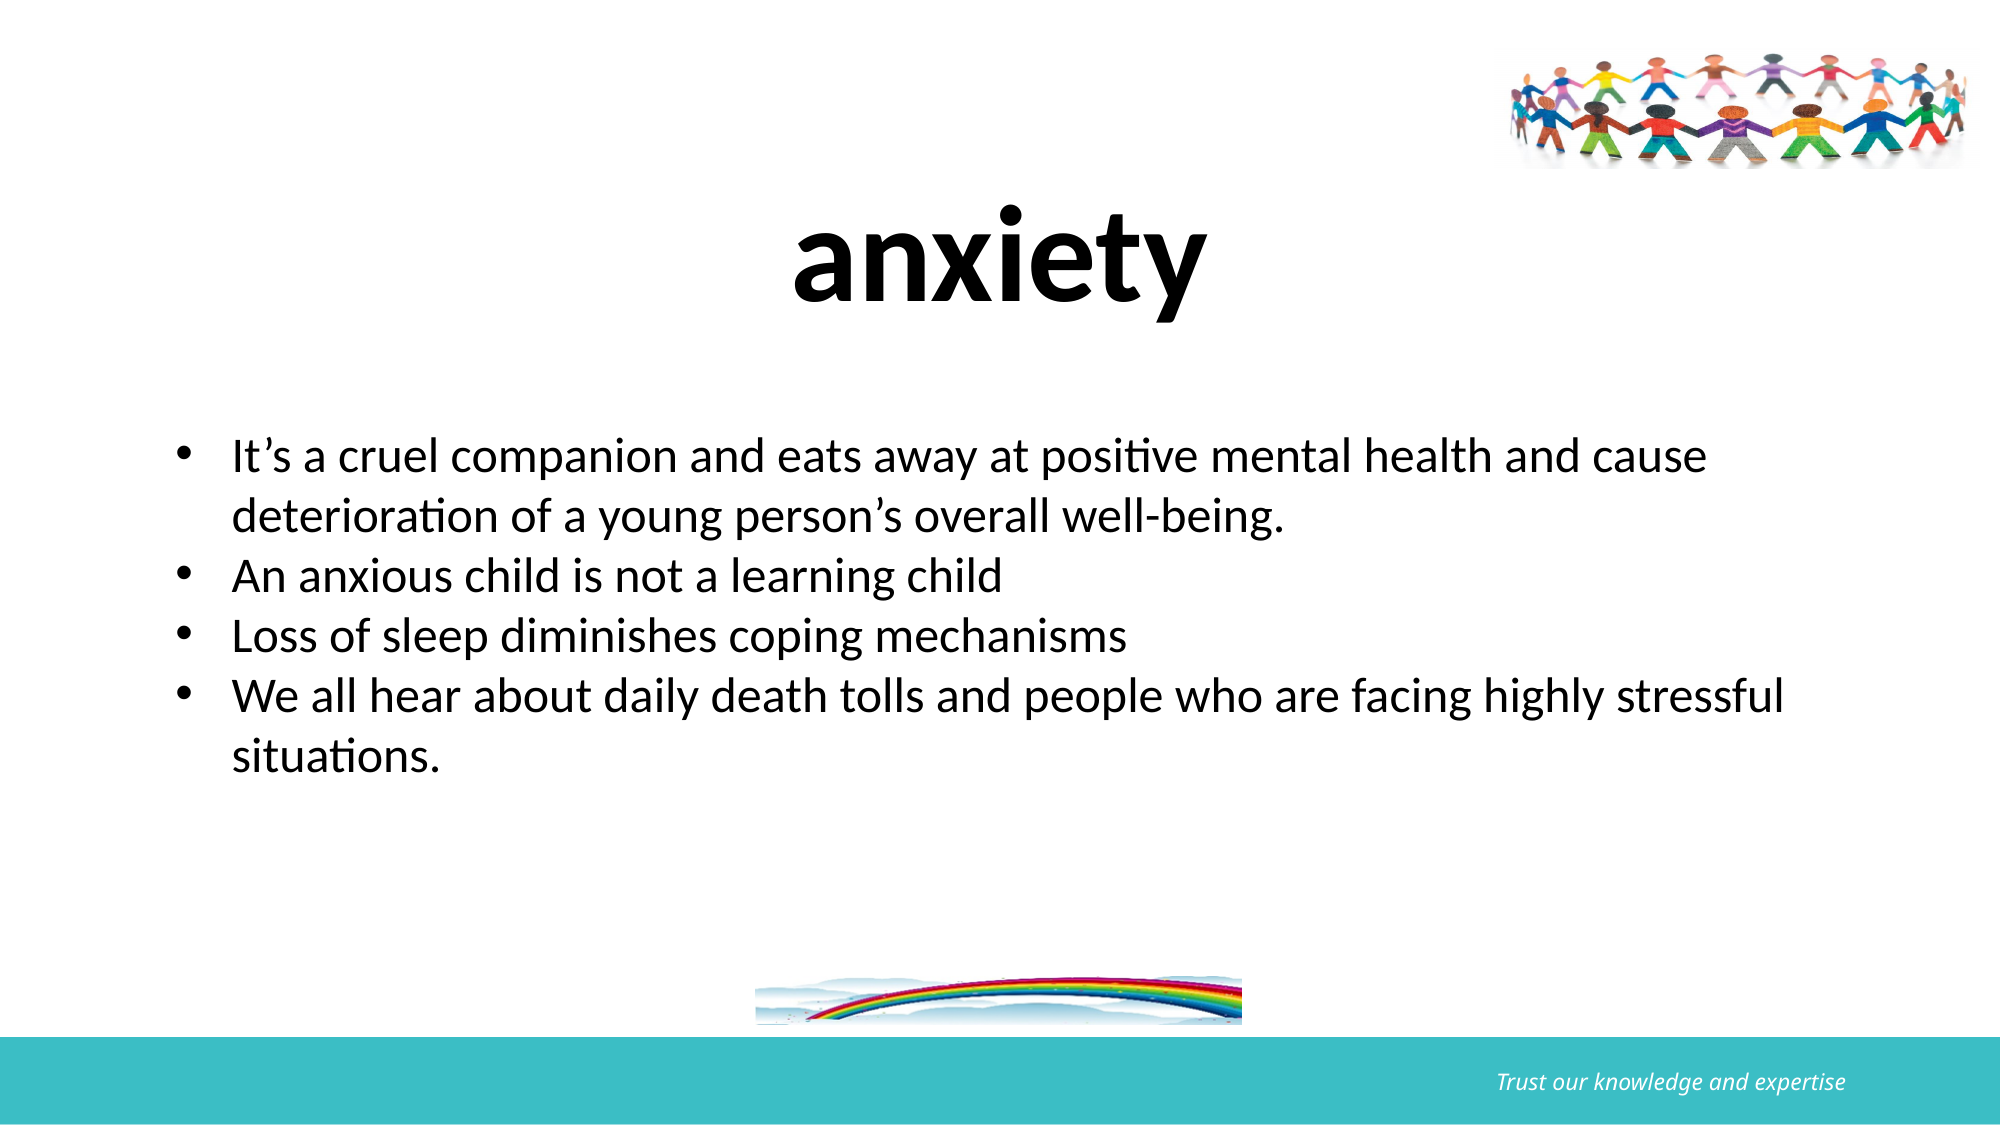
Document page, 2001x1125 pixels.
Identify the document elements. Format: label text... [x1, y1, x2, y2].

picture [755, 976, 1242, 1025]
title anxiety [324, 127, 1675, 386]
picture [0, 1037, 2000, 1125]
text_box It’s a cruel companion and eats away at positive mental health and cause deterioration of a young person’s overall well-being. An anxious child is not a learning child Loss of sleep diminishes coping mechanisms We all hear about daily death tolls and people who are facing highly stressful situations. [160, 414, 1840, 790]
picture [1494, 48, 1980, 169]
